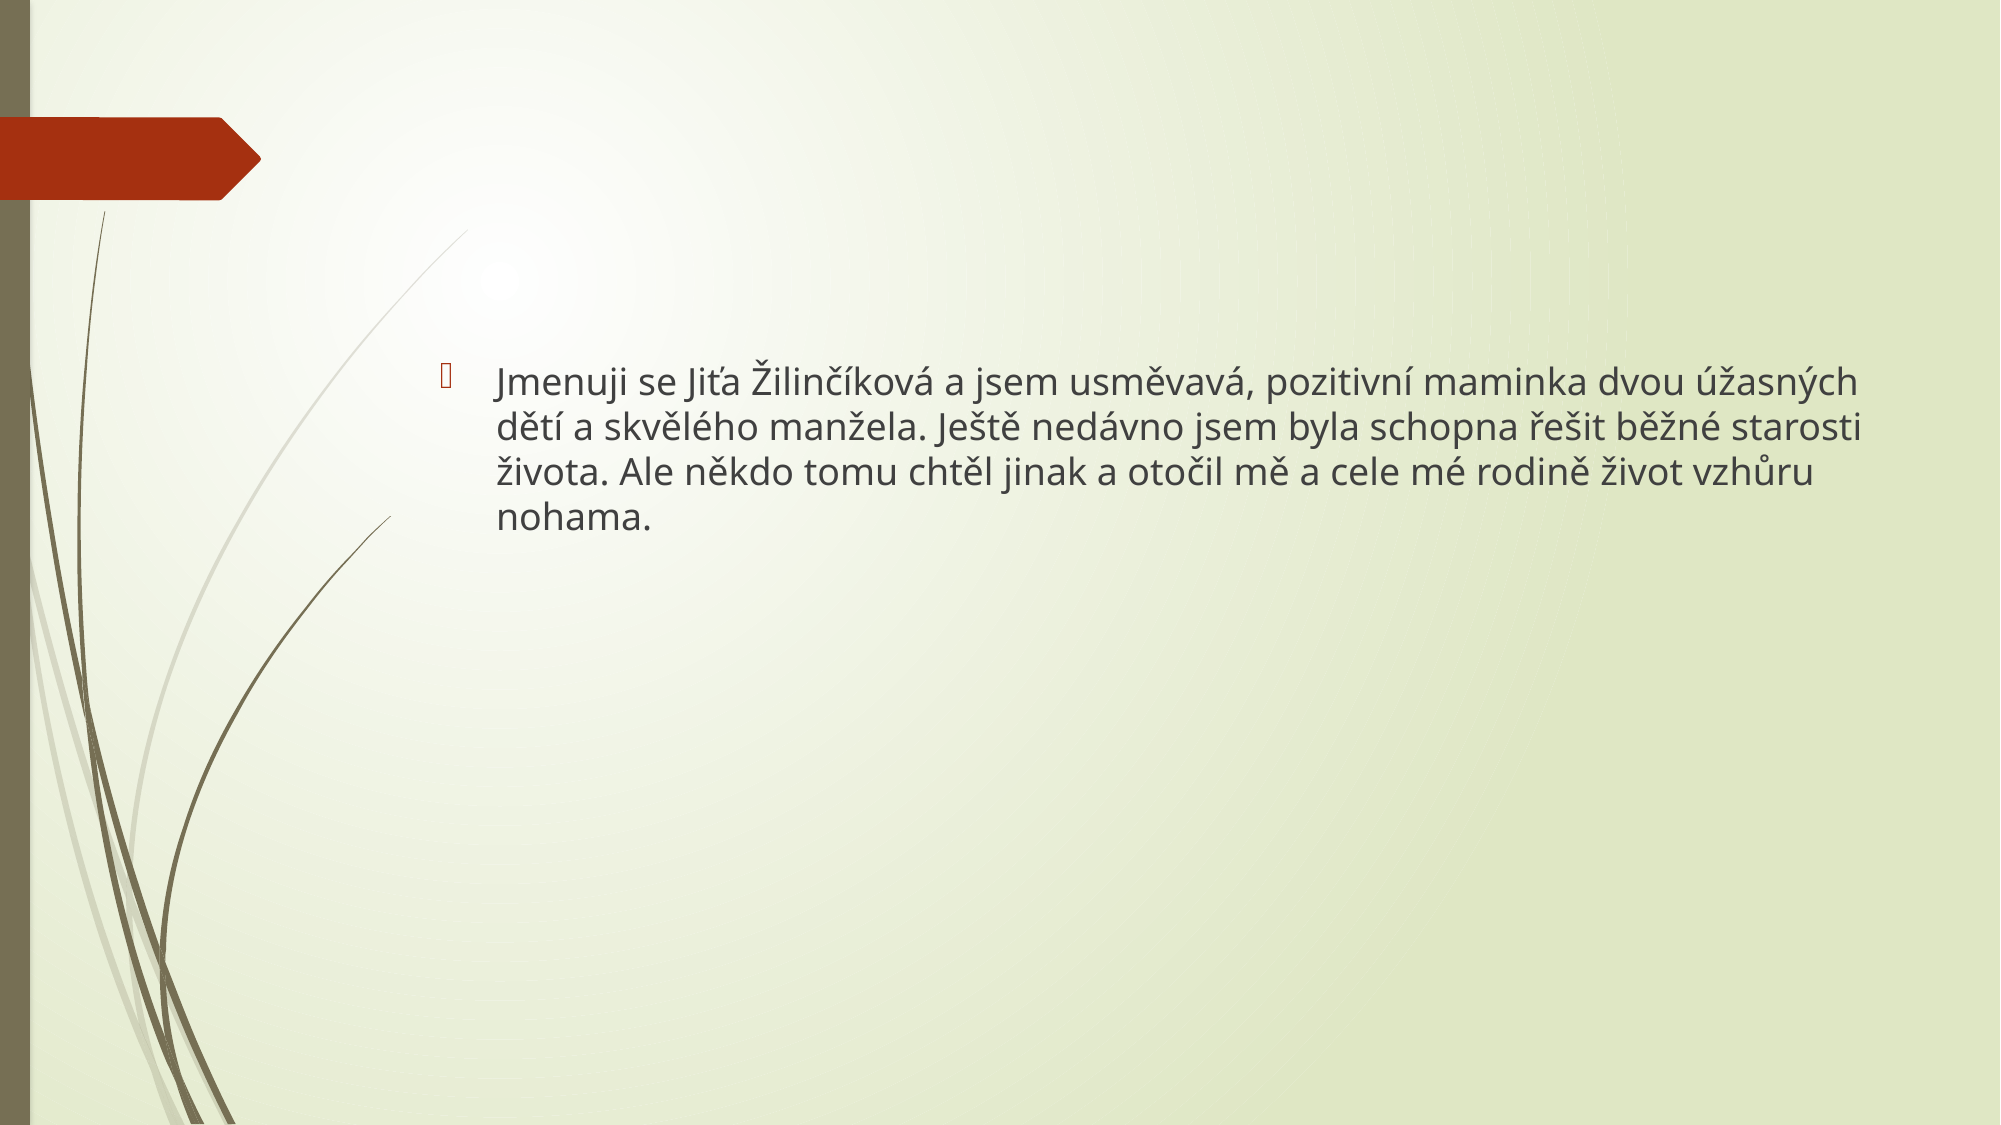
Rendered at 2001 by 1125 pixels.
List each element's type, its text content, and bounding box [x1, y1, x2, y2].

list Jmenuji se Jiťa Žilinčíková a jsem usměvavá, pozitivní maminka dvou úžasných dětí a skvělého manžela. Ještě nedávno jsem byla schopna řešit běžné starosti života. Ale někdo tomu chtěl jinak a otočil mě a cele mé rodině život vzhůru nohama. [424, 350, 1888, 970]
